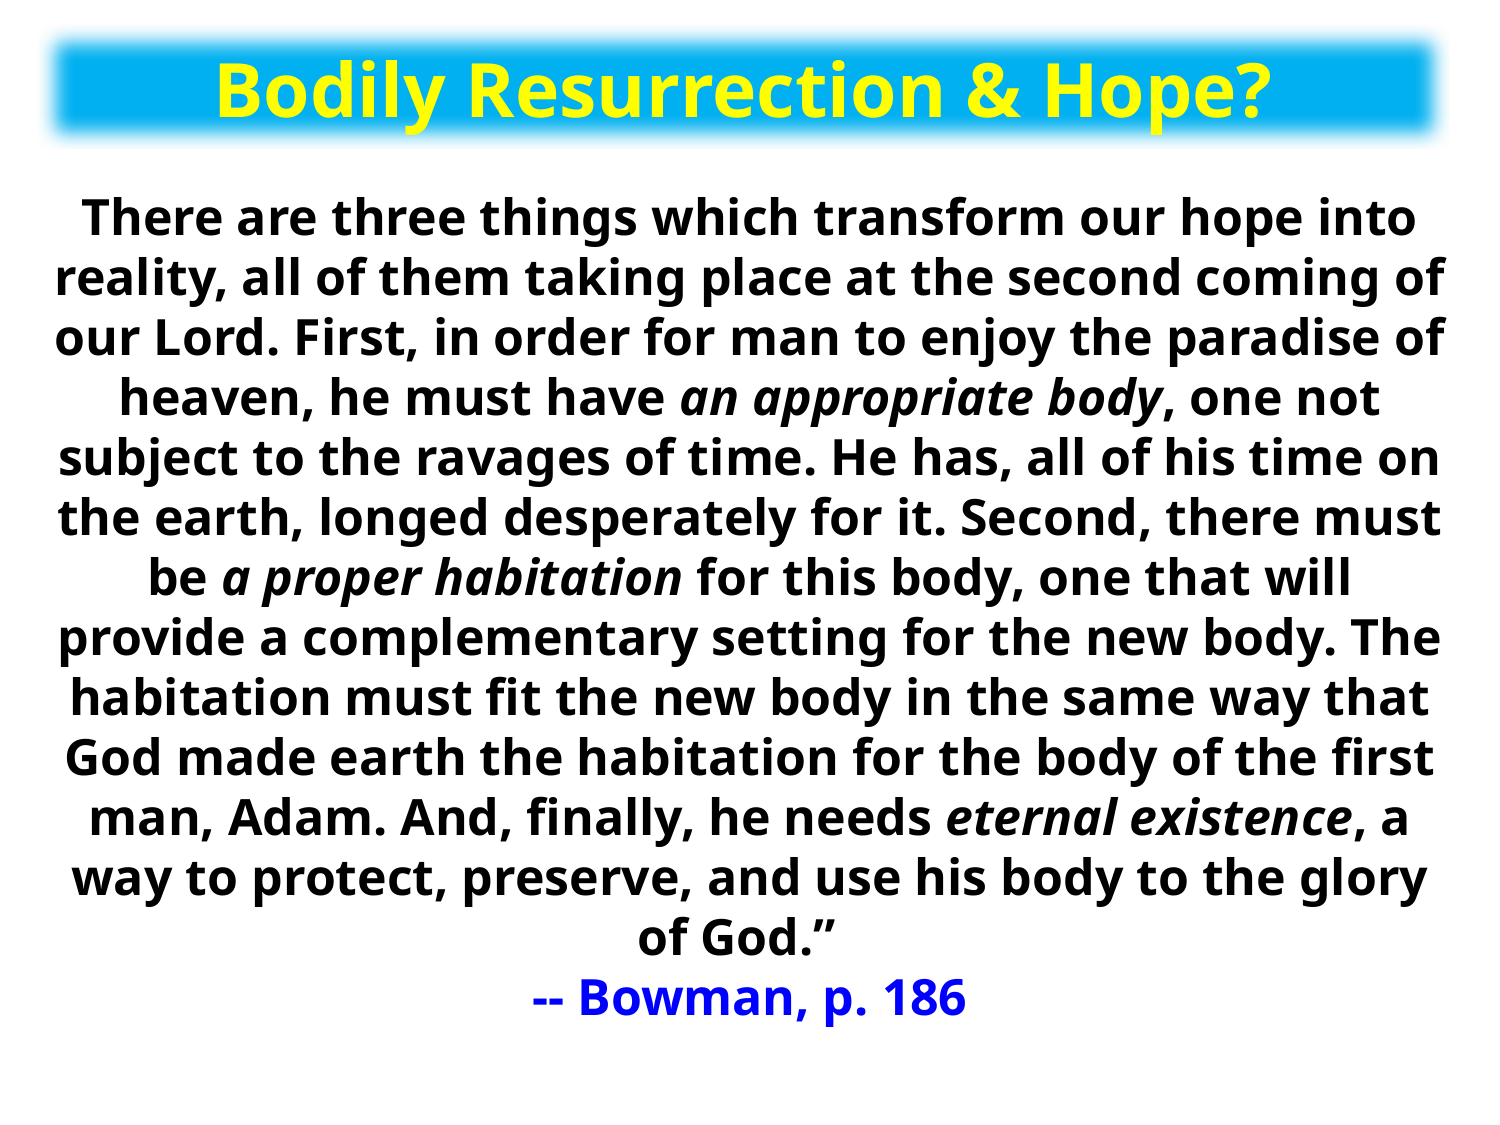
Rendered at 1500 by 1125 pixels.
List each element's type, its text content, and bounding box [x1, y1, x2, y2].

text_box There are three things which transform our hope into reality, all of them taking place at the second coming of our Lord. First, in order for man to enjoy the paradise of heaven, he must have an appropriate body, one not subject to the ravages of time. He has, all of his time on the earth, longed desperately for it. Second, there must be a proper habitation for this body, one that will provide a complementary setting for the new body. The habitation must fit the new body in the same way that God made earth the habitation for the body of the first man, Adam. And, finally, he needs eternal existence, a way to protect, preserve, and use his body to the glory of God.” -- Bowman, p. 186 [37, 178, 1463, 1034]
text_box Bodily Resurrection & Hope? [72, 60, 1419, 118]
